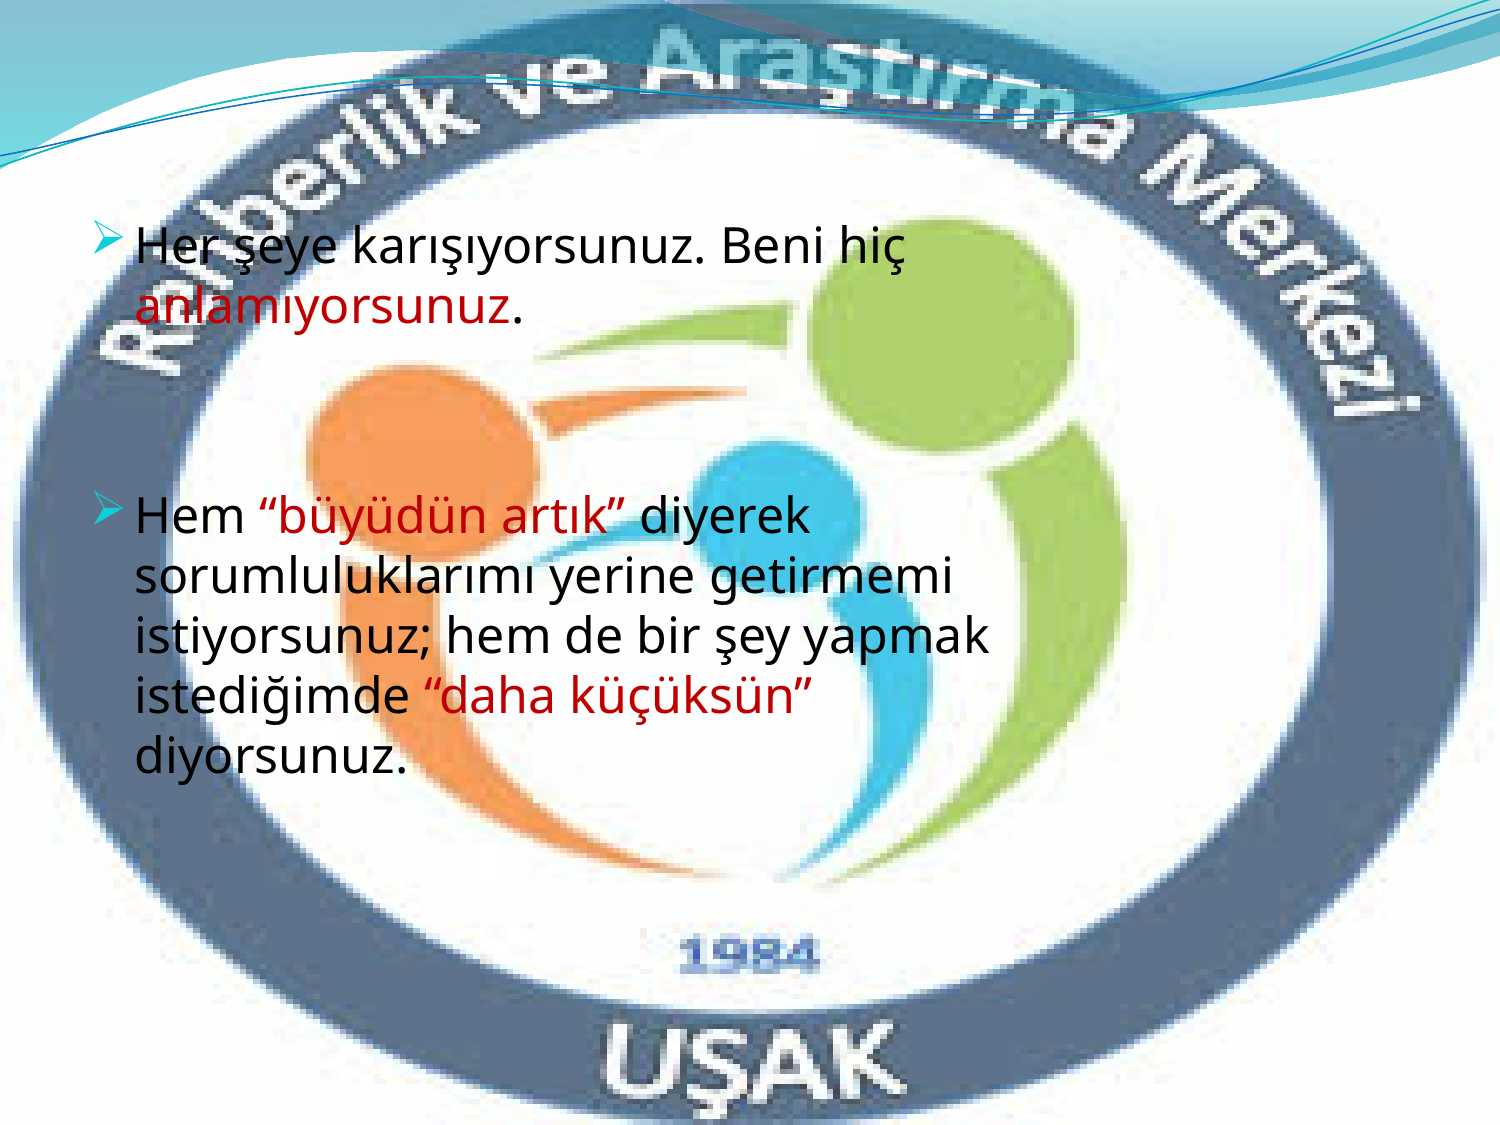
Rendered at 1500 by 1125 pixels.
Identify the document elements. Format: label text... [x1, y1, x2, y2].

list Her şeye karışıyorsunuz. Beni hiç anlamıyorsunuz. Hem “büyüdün artık” diyerek sorumluluklarımı yerine getirmemi istiyorsunuz; hem de bir şey yapmak istediğimde “daha küçüksün” diyorsunuz. [75, 66, 1069, 1059]
